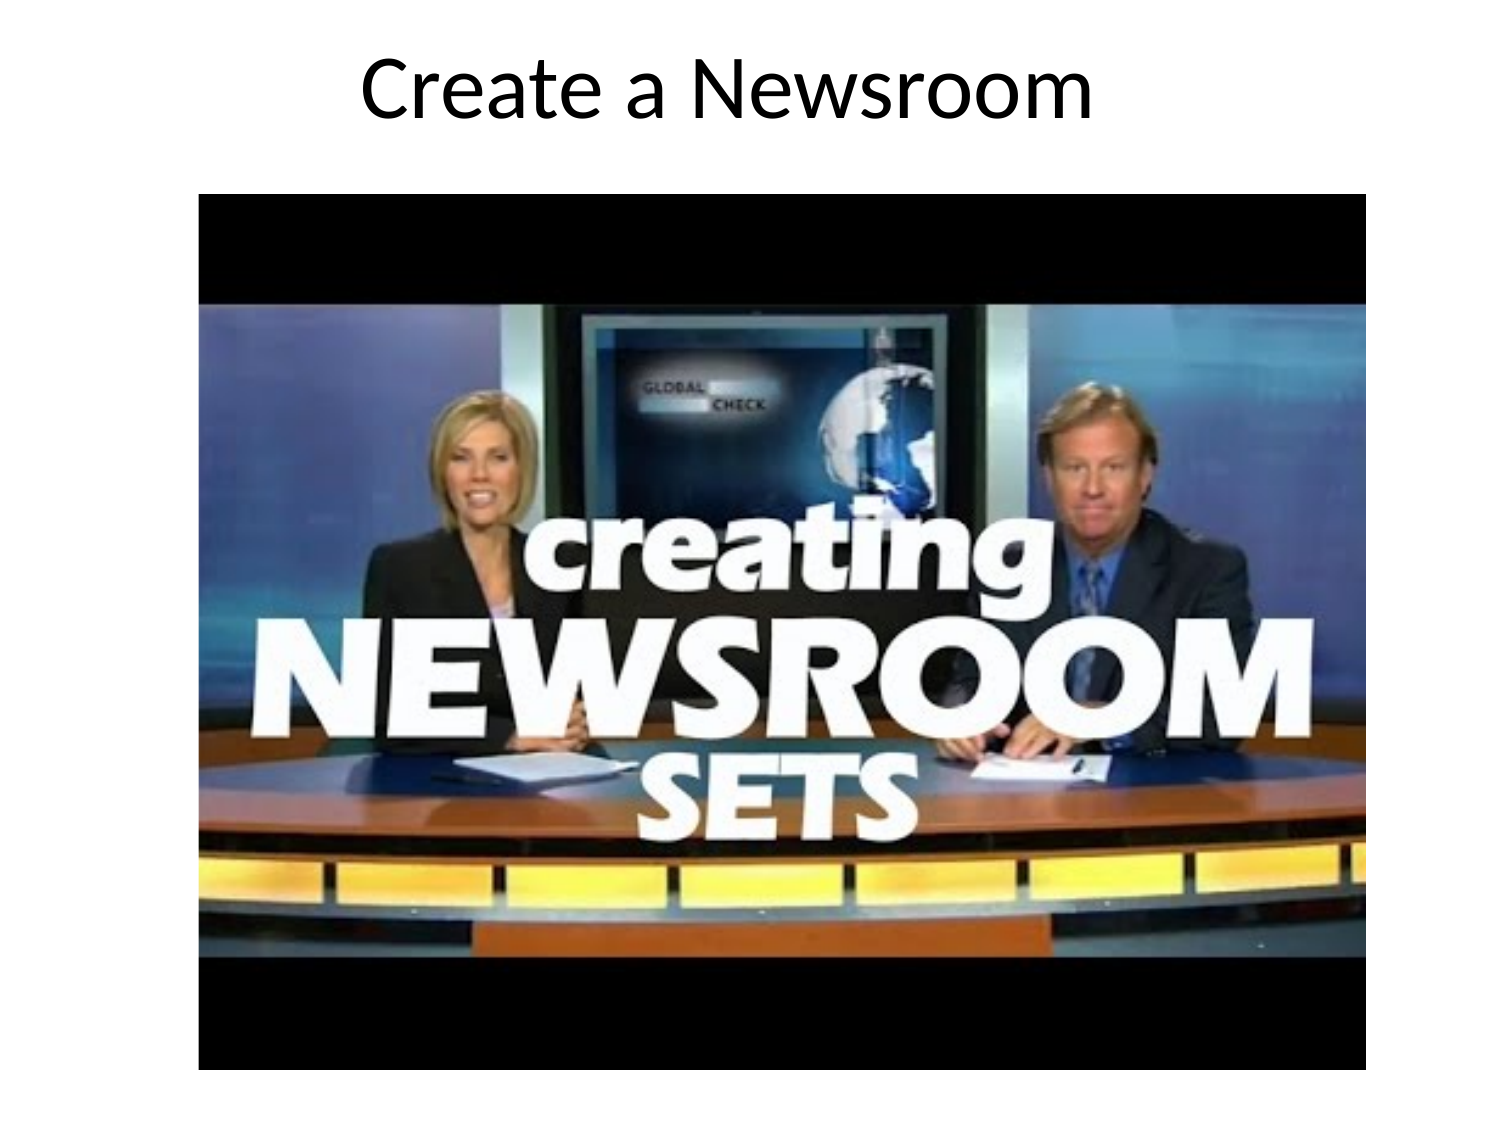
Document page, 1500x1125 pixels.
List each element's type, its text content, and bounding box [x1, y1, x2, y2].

text_box [198, 194, 1366, 1070]
title Create a Newsroom [90, 20, 1366, 144]
